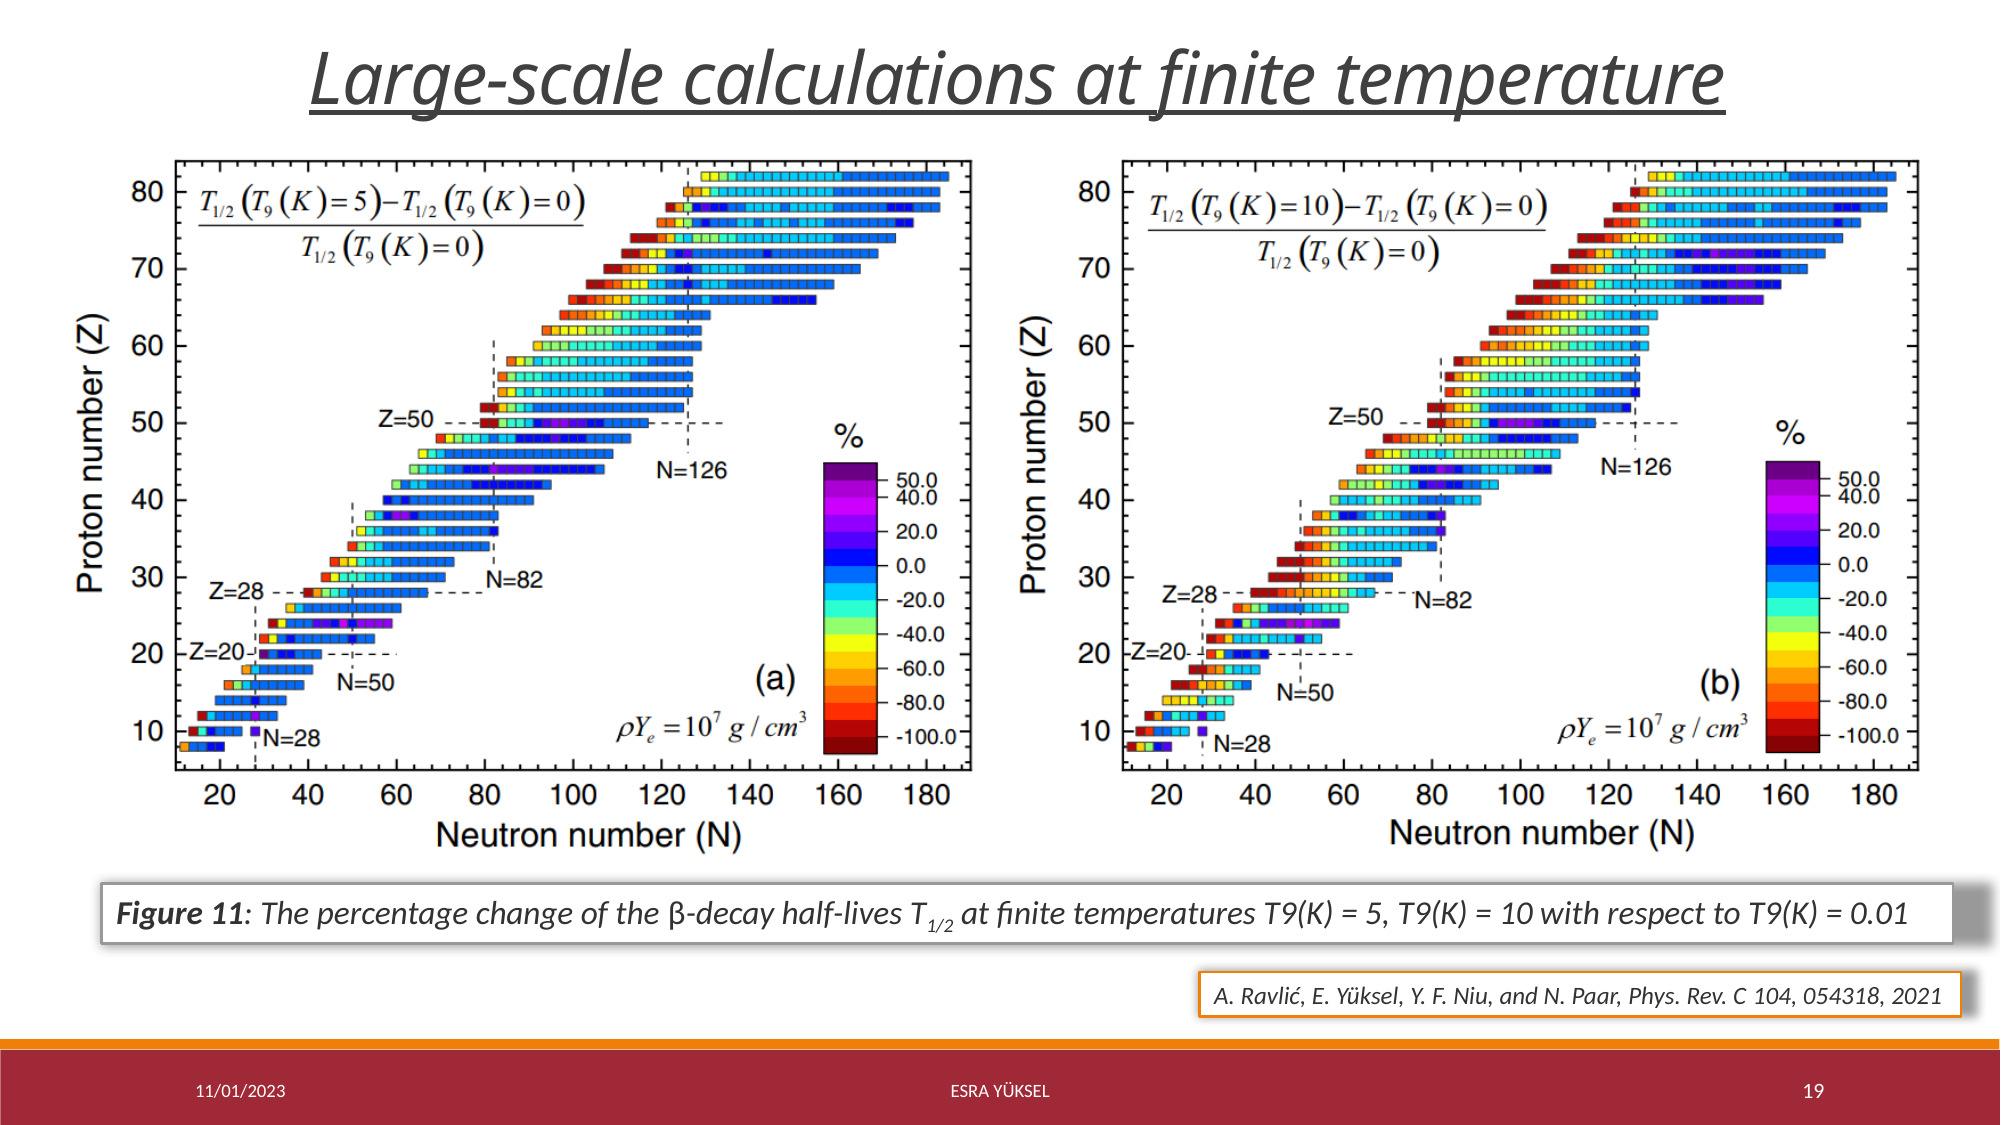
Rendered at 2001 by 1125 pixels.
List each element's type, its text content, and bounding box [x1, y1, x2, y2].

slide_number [180, 1059, 586, 1120]
footer Esra Yüksel [604, 1059, 1396, 1120]
text_box Figure 11: The percentage change of the β-decay half-lives T1/2 at finite temperatures T9(K) = 5, T9(K) = 10 with respect to T9(K) = 0.01 [100, 884, 1954, 945]
text_box A. Ravlić, E. Yüksel, Y. F. Niu, and N. Paar, Phys. Rev. C 104, 054318, 2021 [1198, 971, 1962, 1018]
picture [53, 126, 1981, 875]
text_box Large-scale calculations at finite temperature [73, 0, 1961, 122]
slide_number 19 [1624, 1059, 1840, 1120]
